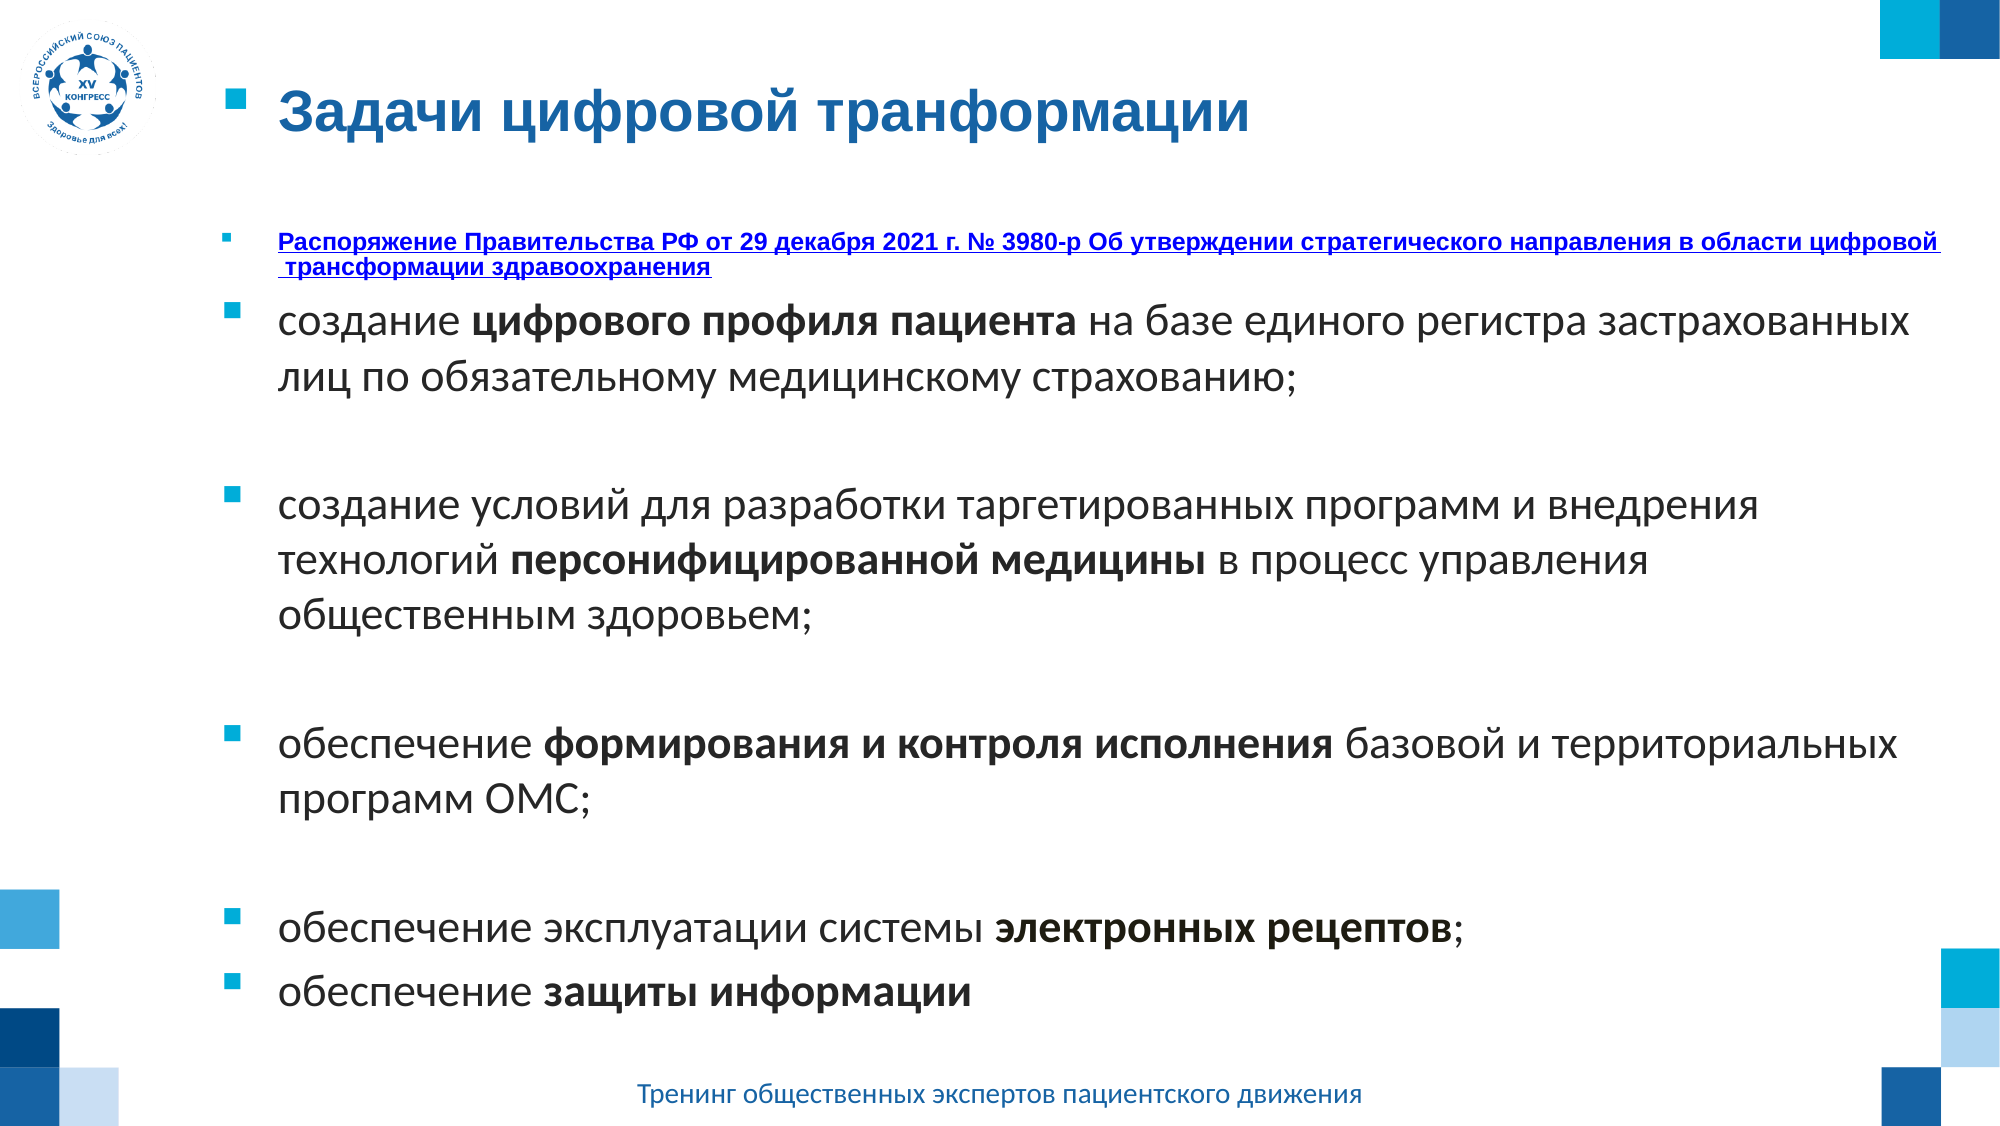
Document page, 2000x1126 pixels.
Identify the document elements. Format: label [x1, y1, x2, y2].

text_box [0, 0, 2000, 1126]
